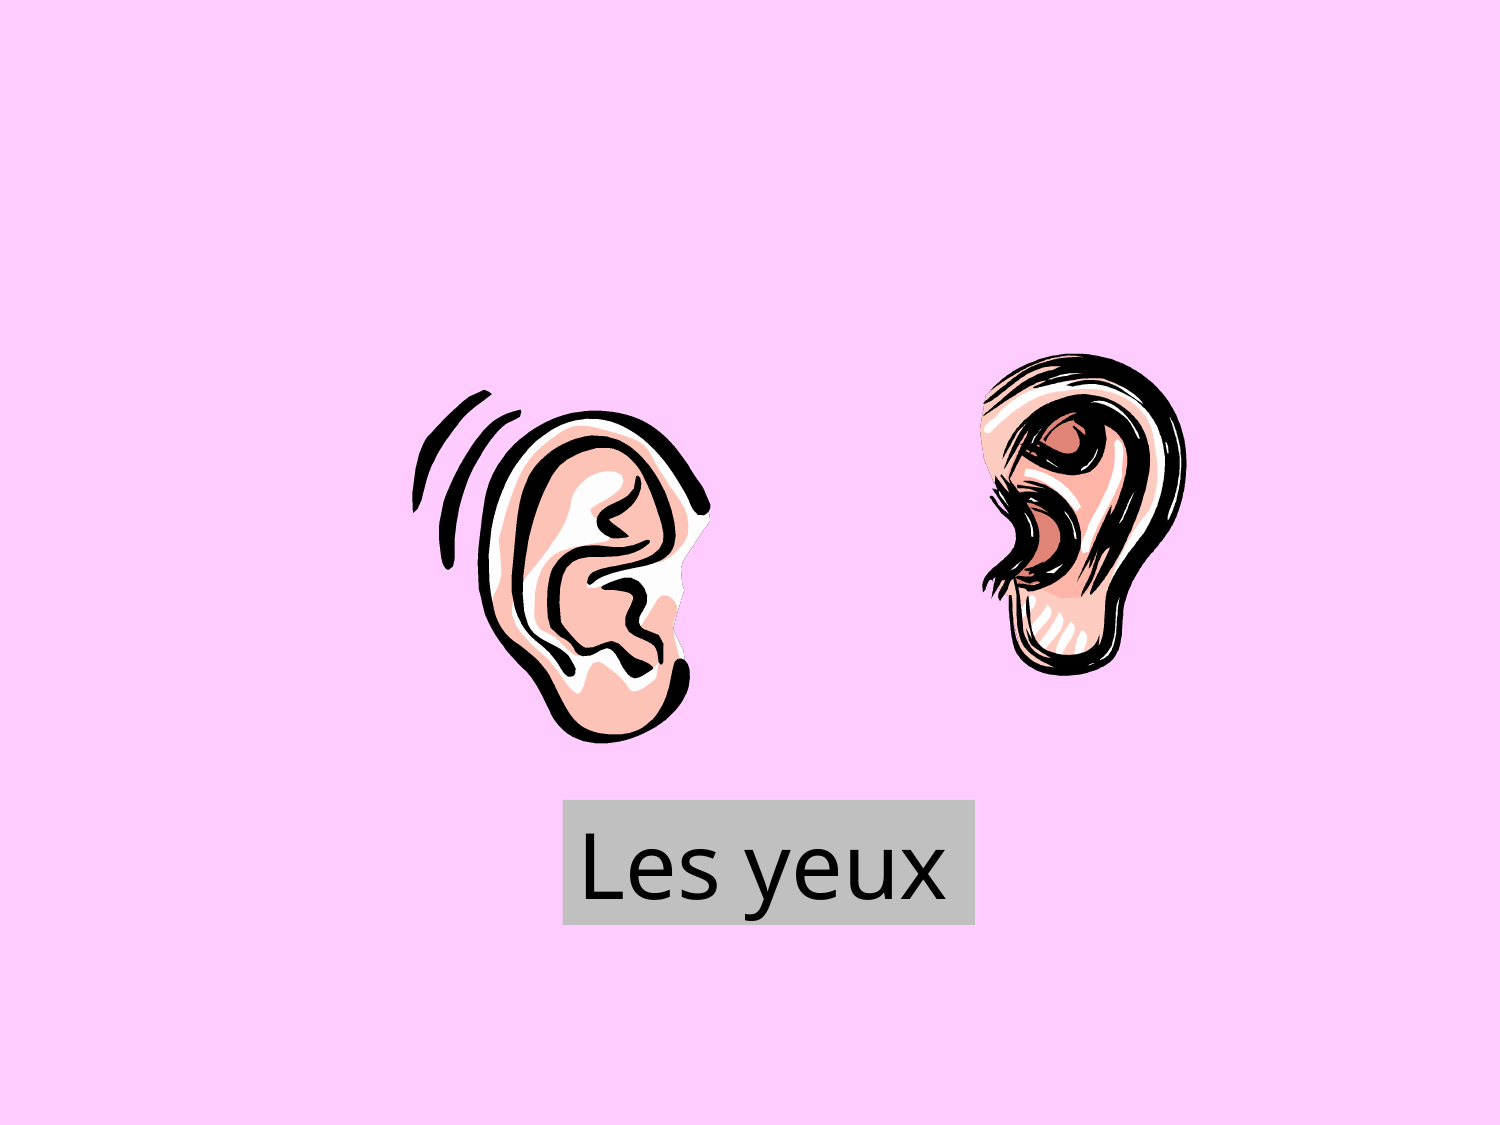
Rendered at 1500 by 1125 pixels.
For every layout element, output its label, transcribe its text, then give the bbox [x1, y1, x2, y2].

picture [974, 349, 1191, 680]
picture [412, 387, 713, 746]
text_box Les yeux [562, 799, 975, 925]
